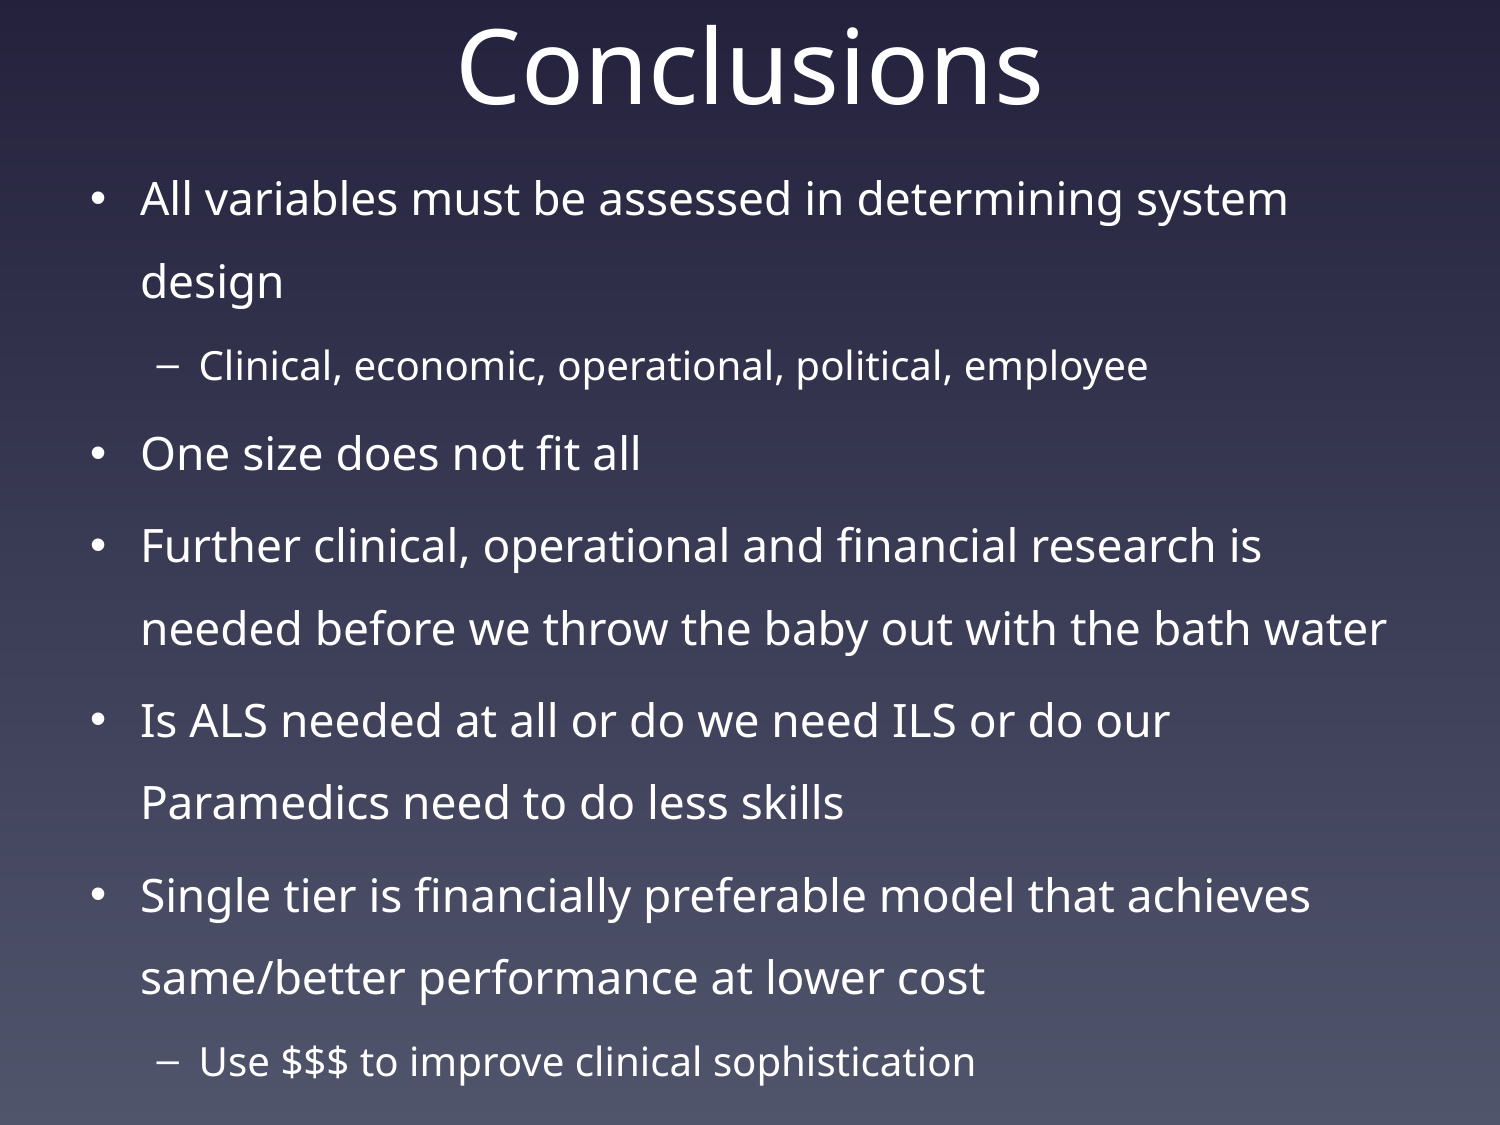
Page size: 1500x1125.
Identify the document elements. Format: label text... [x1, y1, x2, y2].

title Conclusions [75, 0, 1425, 96]
list All variables must be assessed in determining system design Clinical, economic, operational, political, employee One size does not fit all Further clinical, operational and financial research is needed before we throw the baby out with the bath water Is ALS needed at all or do we need ILS or do our Paramedics need to do less skills Single tier is financially preferable model that achieves same/better performance at lower cost Use $$$ to improve clinical sophistication [75, 96, 1425, 1125]
